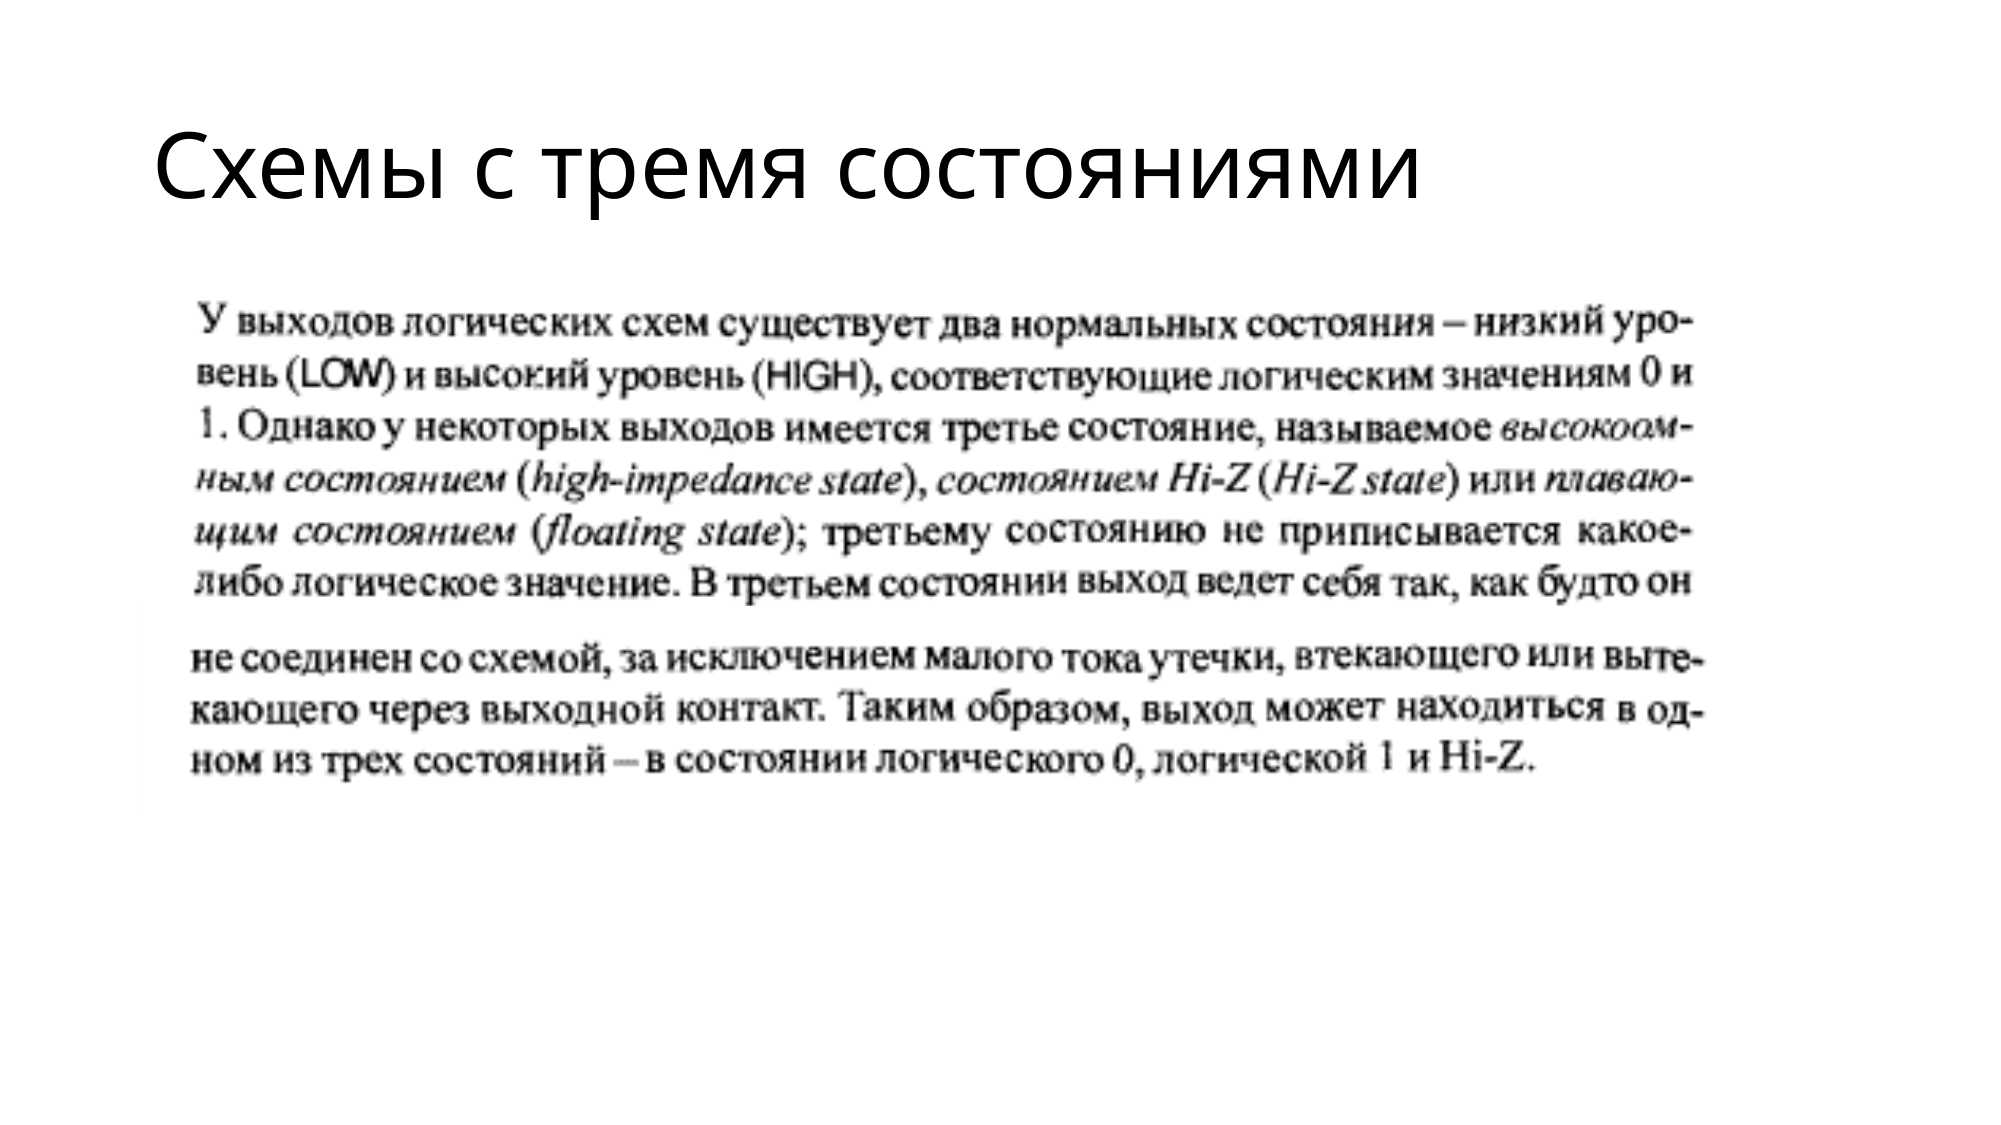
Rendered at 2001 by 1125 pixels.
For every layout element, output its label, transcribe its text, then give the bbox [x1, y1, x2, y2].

picture [137, 606, 1726, 809]
title Схемы с тремя состояниями [137, 59, 1863, 278]
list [164, 277, 1726, 606]
